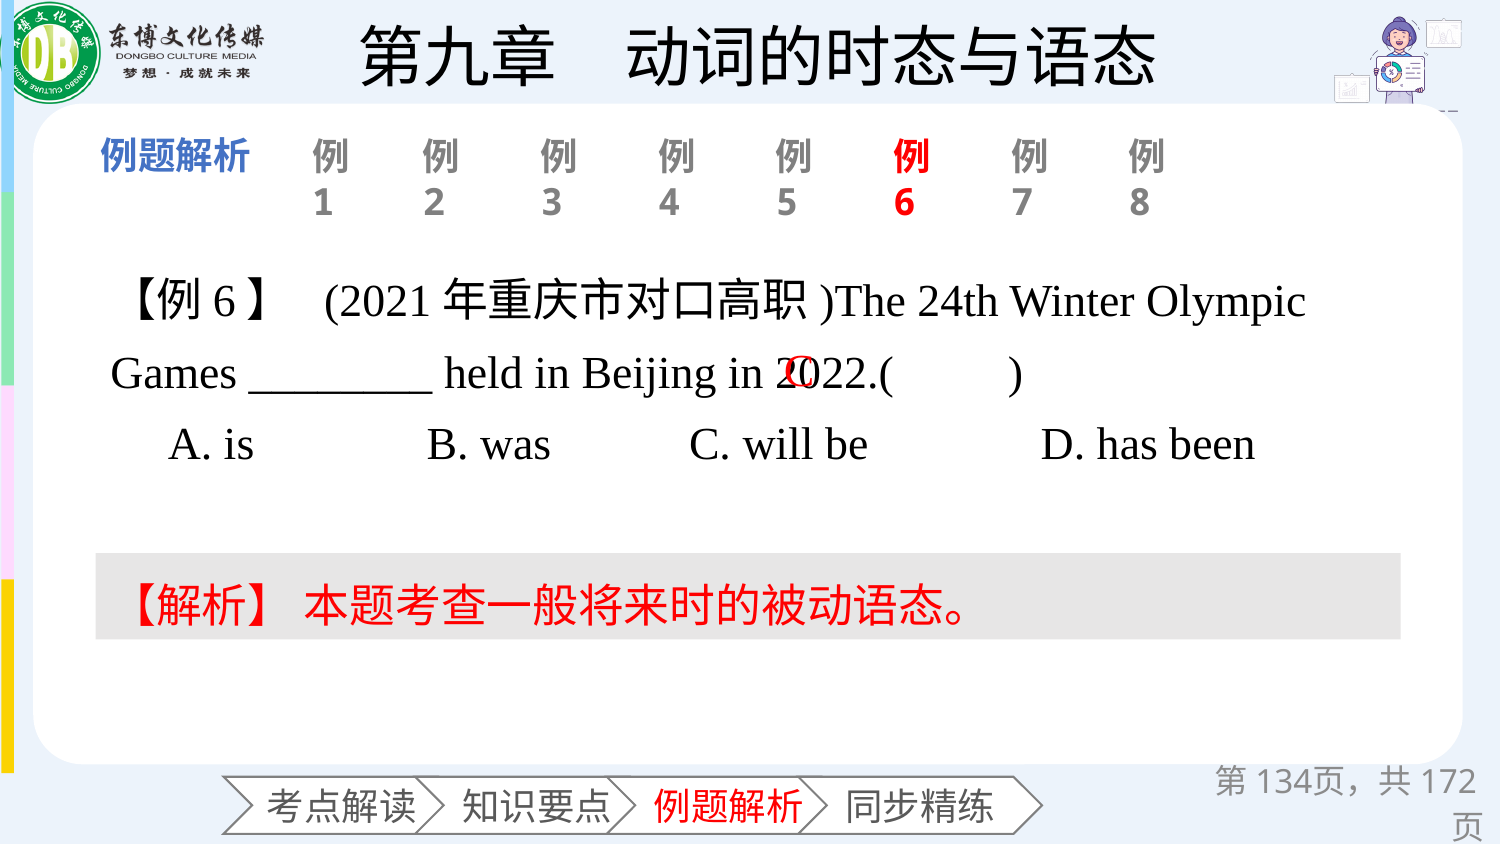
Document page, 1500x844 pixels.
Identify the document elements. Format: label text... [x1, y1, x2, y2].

text_box 例2 [408, 125, 504, 230]
text_box C [769, 333, 834, 403]
text_box 例5 [761, 125, 857, 230]
slide_number 第页，共172页 [1195, 780, 1500, 826]
text_box 例3 [525, 125, 622, 230]
text_box 例7 [996, 125, 1092, 230]
text_box 例8 [1113, 125, 1210, 230]
text_box 【解析】 本题考查一般将来时的被动语态。 [95, 553, 1401, 640]
text_box 【例6】 (2021年重庆市对口高职)The 24th Winter Olympic Games ________ held in Beijing in 2022.( ) A. is B. was C. will be D. has been [95, 247, 1427, 524]
text_box 例4 [643, 125, 740, 230]
text_box 例6 [878, 125, 975, 230]
picture [1312, 0, 1487, 131]
text_box 例1 [297, 125, 387, 230]
picture [14, 1, 265, 104]
